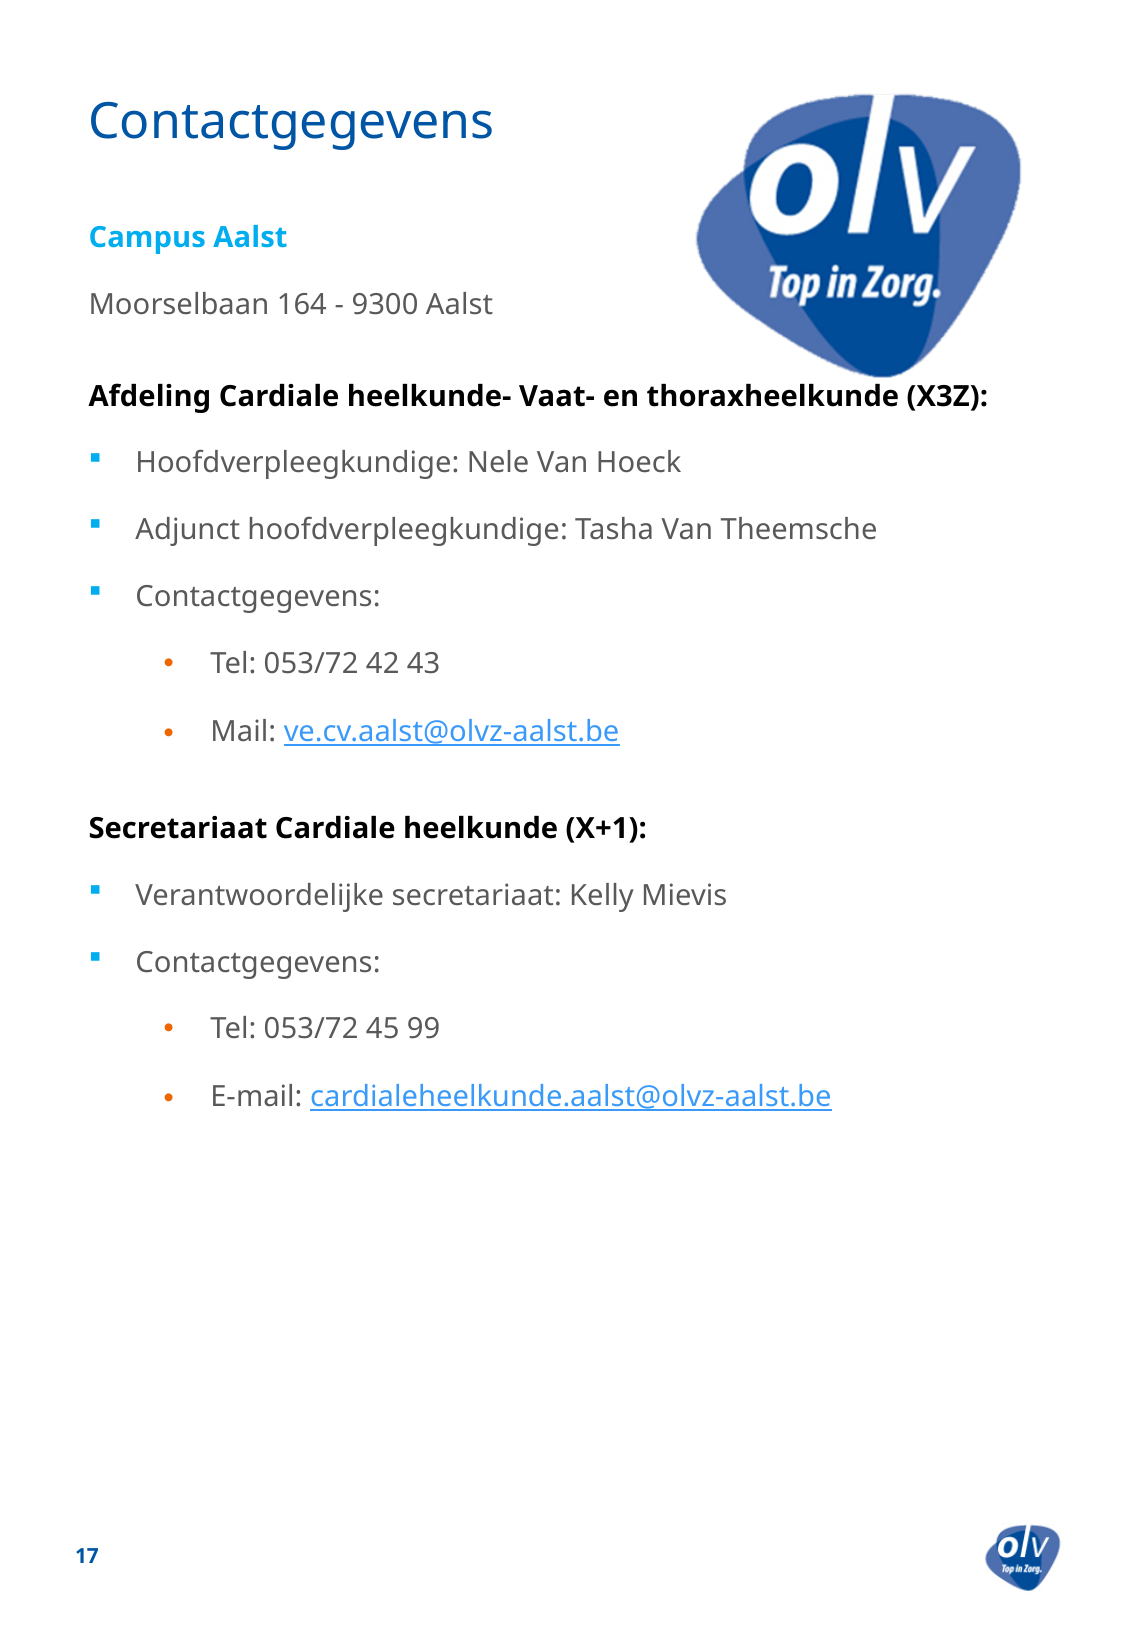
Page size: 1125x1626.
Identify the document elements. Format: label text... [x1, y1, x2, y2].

picture [976, 1513, 1070, 1598]
text_box 17 [9, 1535, 164, 1579]
picture [649, 47, 1070, 427]
text_box Contactgegevens Campus Aalst Moorselbaan 164 - 9300 Aalst Afdeling Cardiale heelkunde- Vaat- en thoraxheelkunde (X3Z): Hoofdverpleegkundige: Nele Van Hoeck Adjunct hoofdverpleegkundige: Tasha Van Theemsche Contactgegevens: Tel: 053/72 42 43 Mail: ve.cv.aalst@olvz-aalst.be Secretariaat Cardiale heelkunde (X+1): Verantwoordelijke secretariaat: Kelly Mievis Contactgegevens: Tel: 053/72 45 99 E-mail: cardialeheelkunde.aalst@olvz-aalst.be [0, 0, 1124, 1625]
